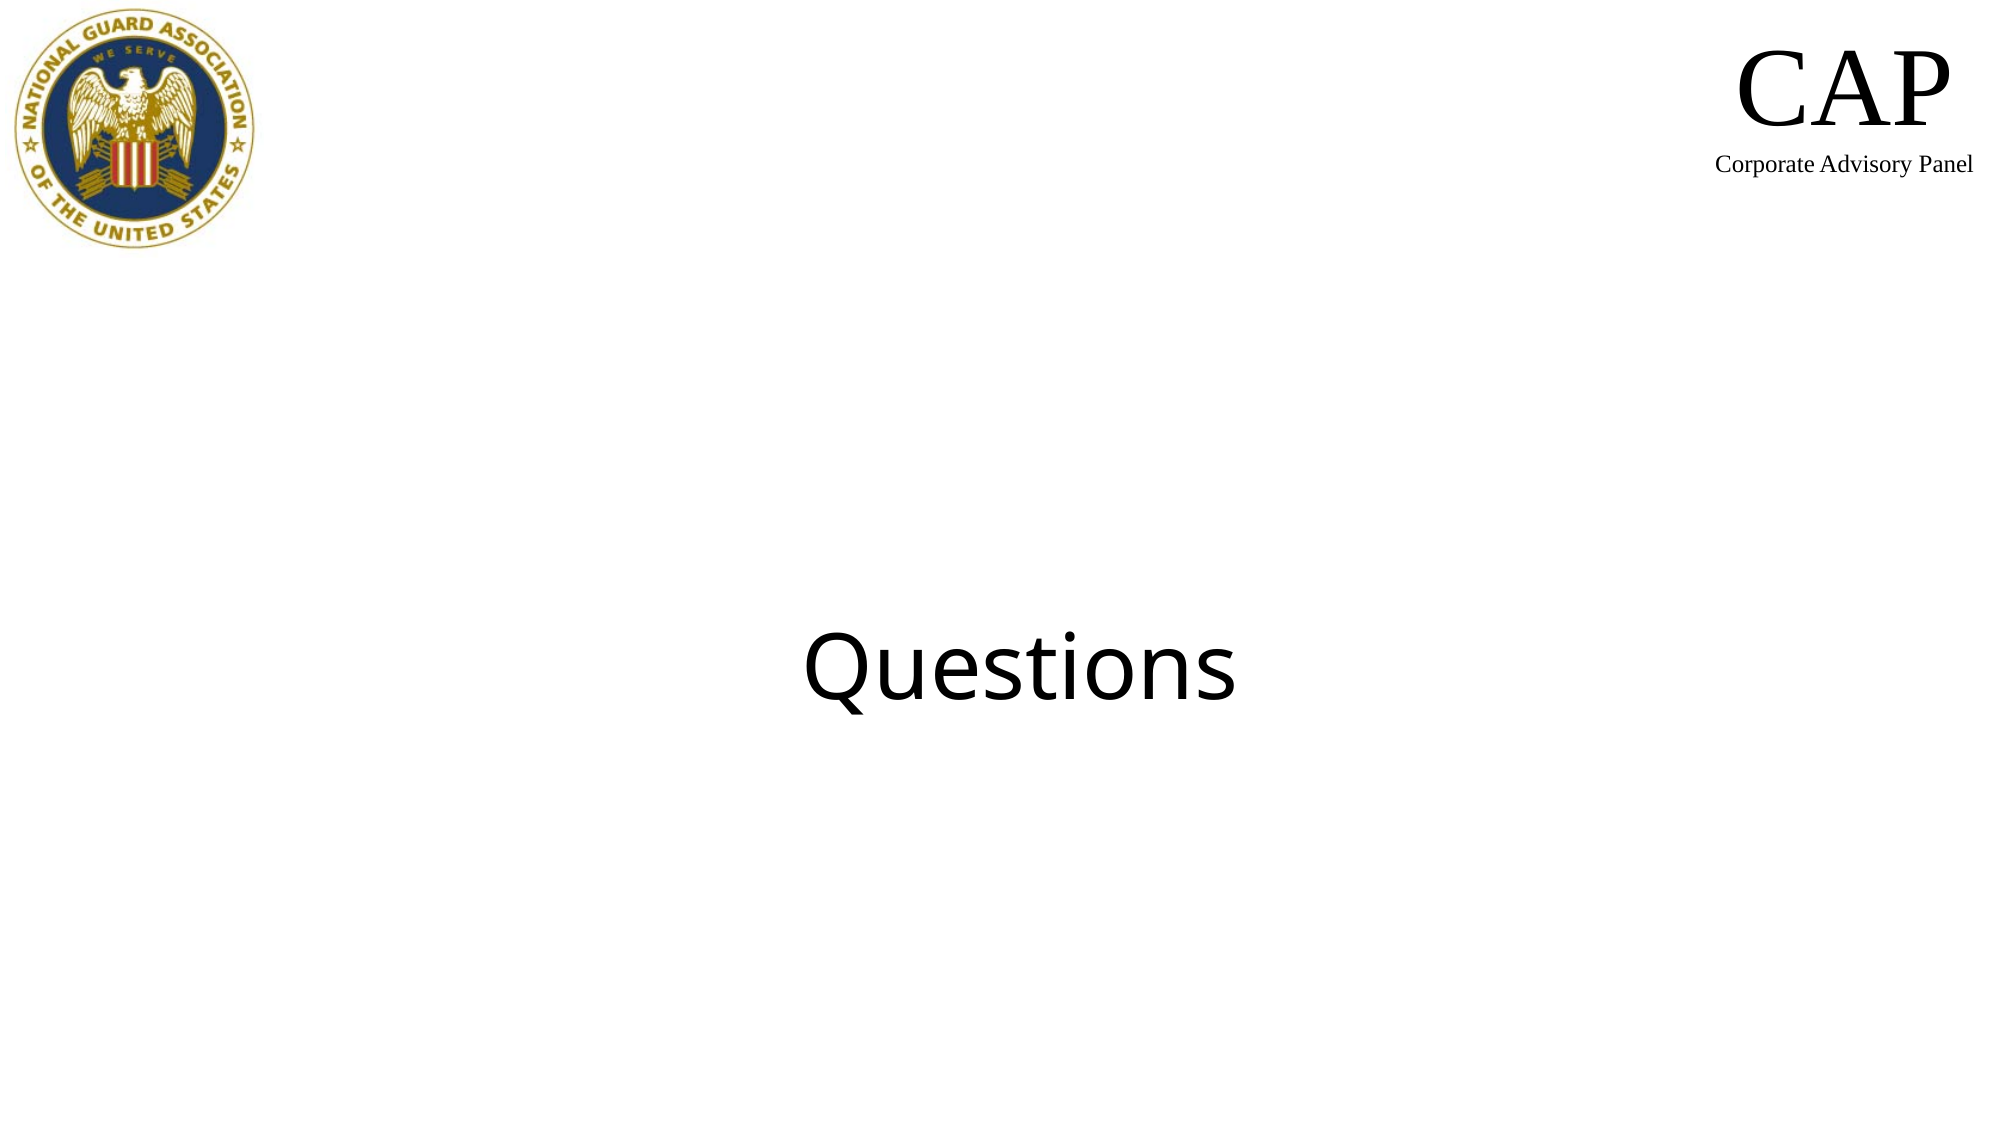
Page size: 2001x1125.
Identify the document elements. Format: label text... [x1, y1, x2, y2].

text_box CAP Corporate Advisory Panel [1694, 5, 1995, 186]
picture [4, 0, 264, 258]
title Questions [157, 561, 1883, 780]
